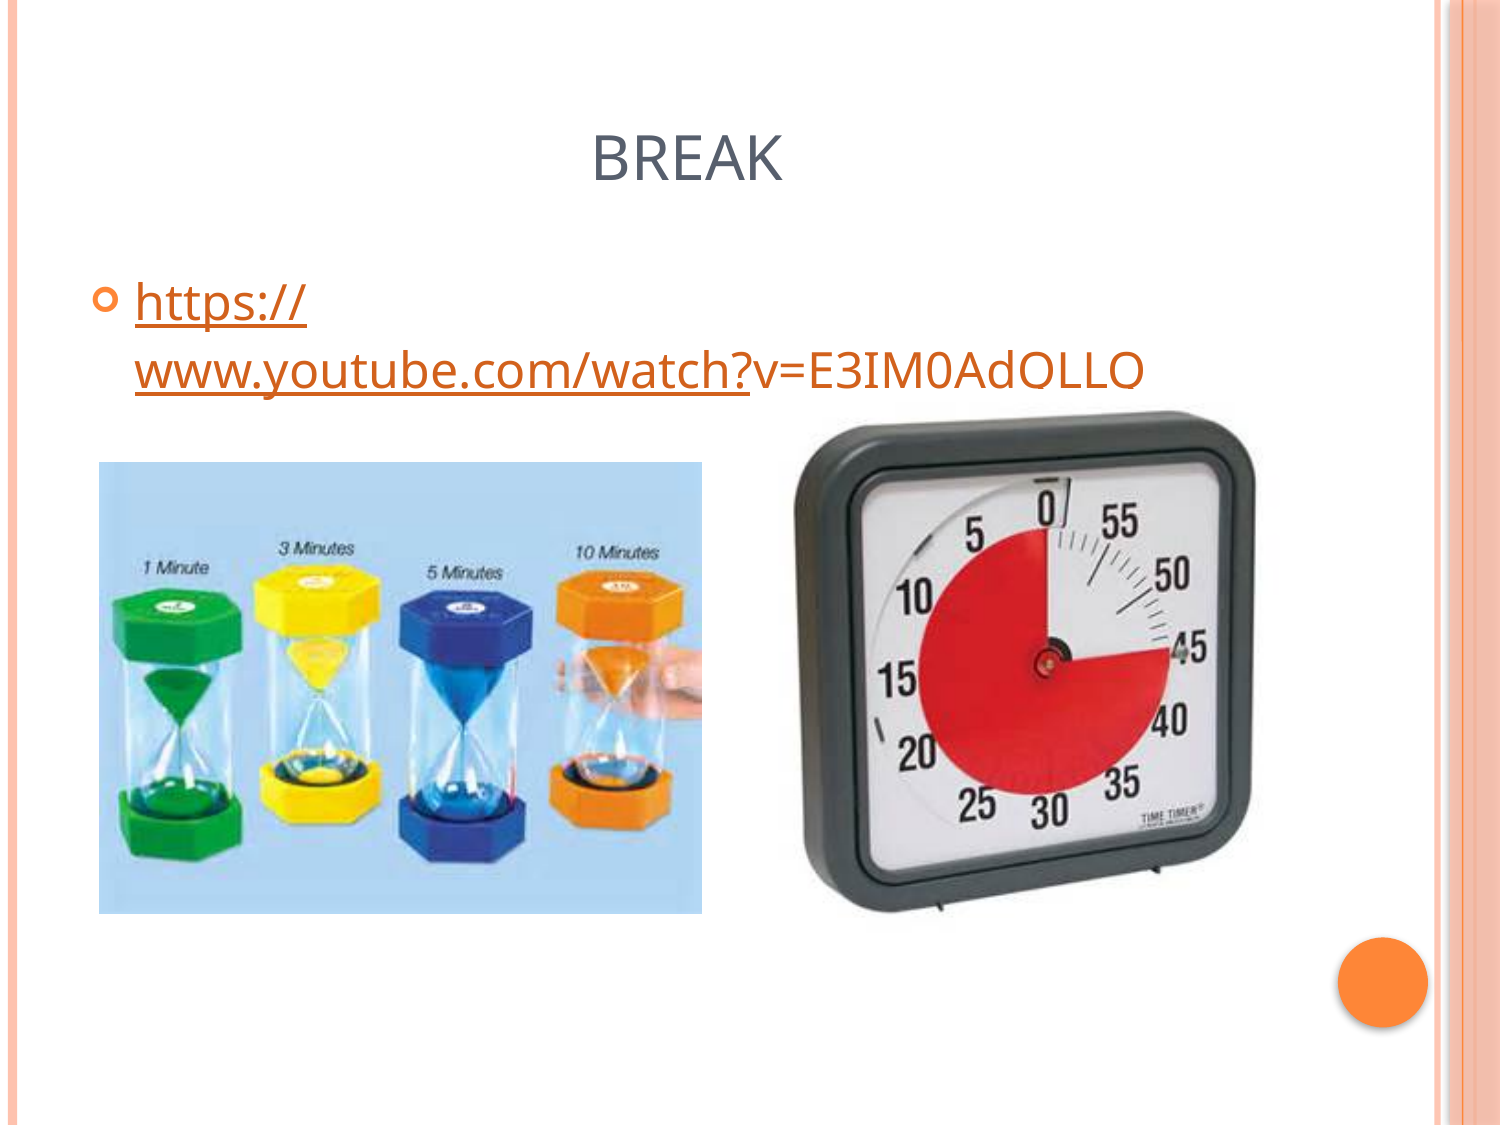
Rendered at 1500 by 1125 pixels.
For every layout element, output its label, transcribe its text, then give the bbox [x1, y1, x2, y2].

title BREAK [75, 45, 1300, 200]
picture [749, 389, 1301, 941]
list https://www.youtube.com/watch?v=E3IM0AdQLLQ [75, 262, 1300, 1062]
picture [99, 461, 703, 915]
